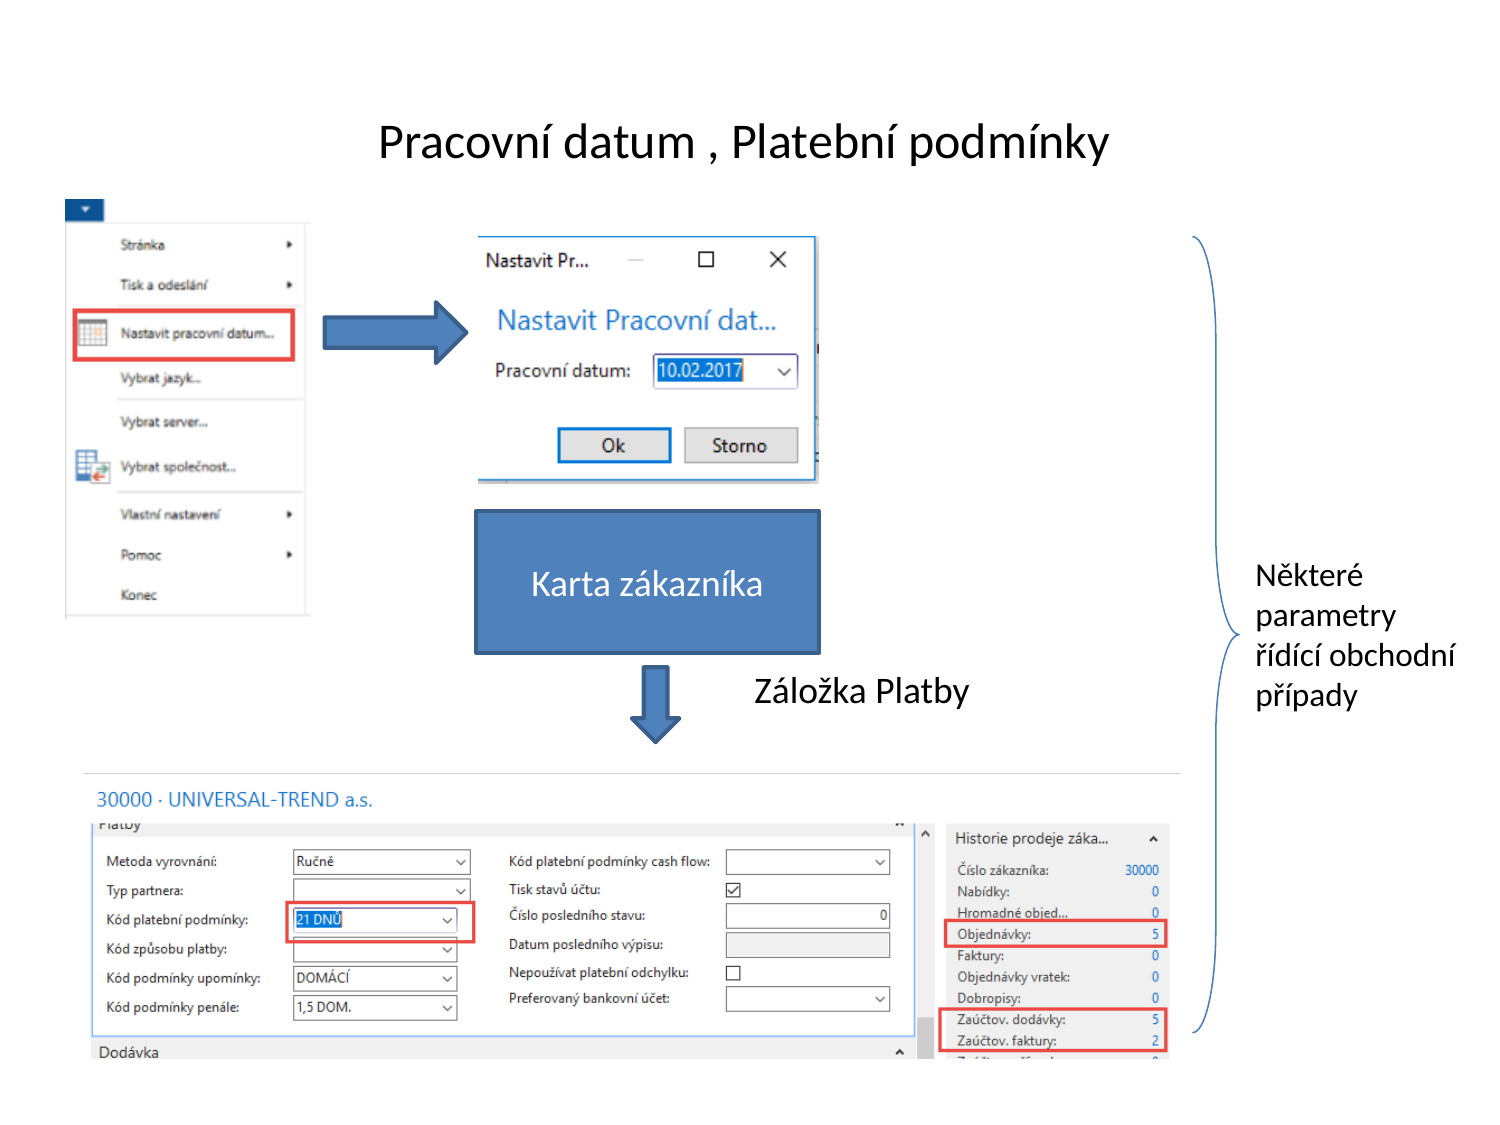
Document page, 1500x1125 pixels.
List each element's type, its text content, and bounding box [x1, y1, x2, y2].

text_box [1192, 235, 1240, 1034]
picture [83, 773, 1181, 1059]
picture [478, 236, 820, 484]
text_box Karta zákazníka [474, 509, 821, 655]
text_box Záložka Platby [739, 658, 985, 719]
text_box Některé parametry řídící obchodní případy [1240, 546, 1479, 721]
text_box [322, 300, 469, 366]
picture [64, 199, 311, 619]
title Pracovní datum , Platební podmínky [75, 45, 1425, 233]
text_box [629, 665, 682, 745]
